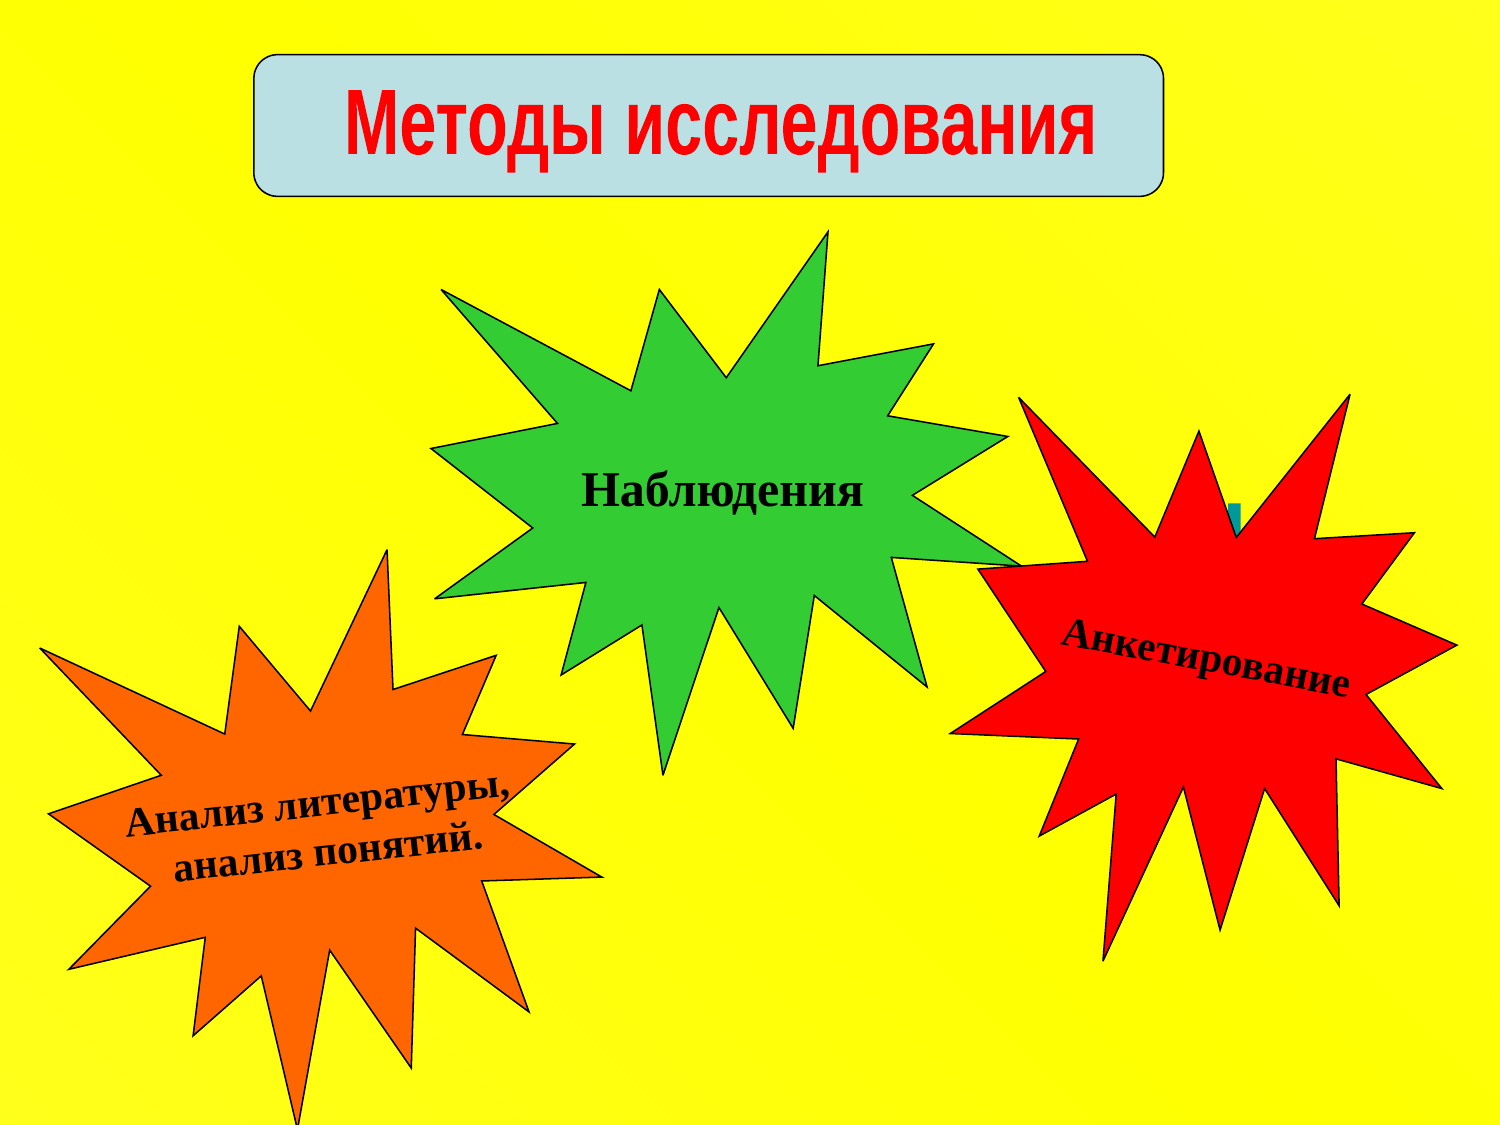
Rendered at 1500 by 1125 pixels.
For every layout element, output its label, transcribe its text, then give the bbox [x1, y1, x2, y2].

text_box Наблюдения [430, 231, 1021, 776]
text_box Анкетирование [950, 394, 1457, 962]
text_box [253, 54, 1164, 197]
text_box Анализ литературы, анализ понятий. [39, 549, 602, 1125]
